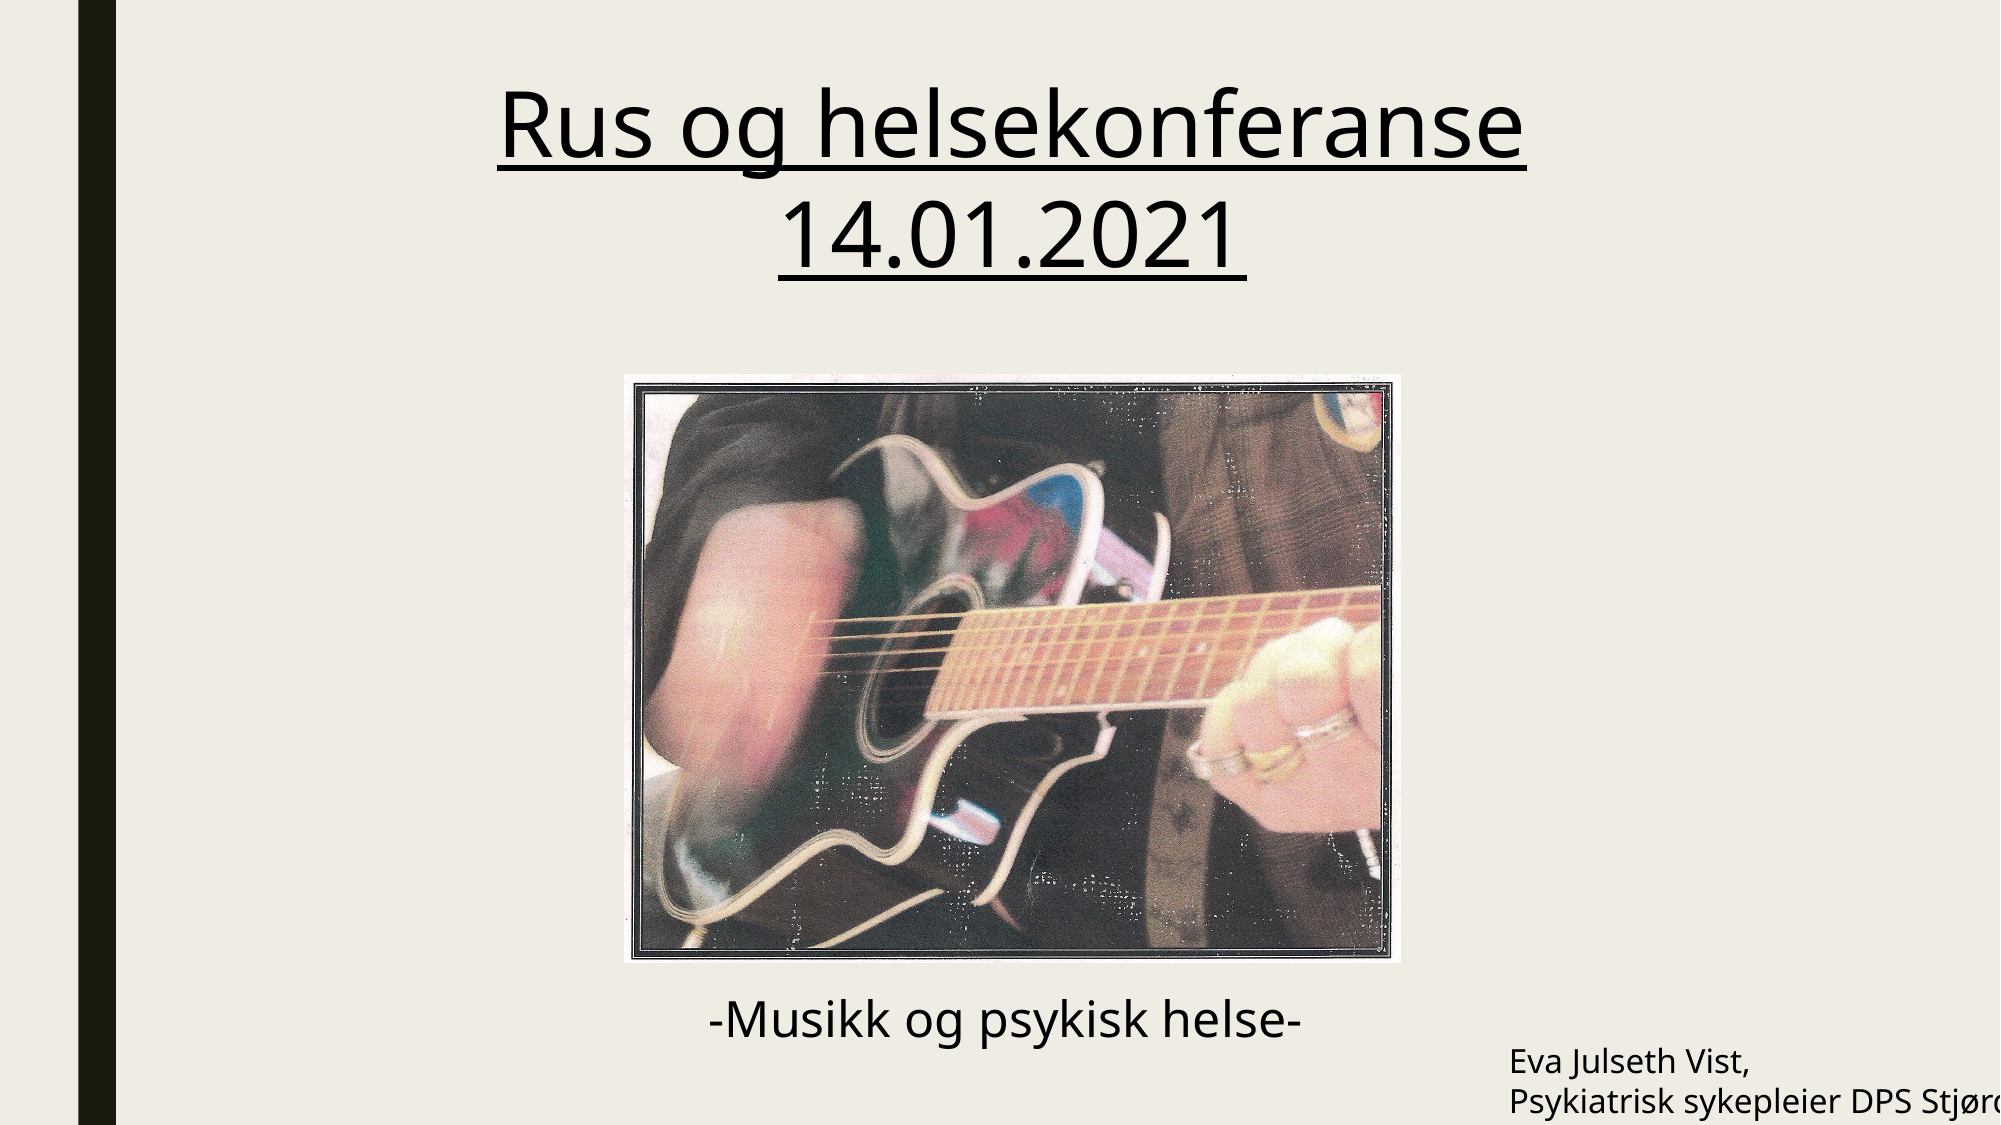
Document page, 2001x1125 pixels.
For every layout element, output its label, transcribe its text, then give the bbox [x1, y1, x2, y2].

text_box Rus og helsekonferanse 14.01.2021 [309, 58, 1716, 294]
text_box Eva Julseth Vist, Psykiatrisk sykepleier DPS Stjørdal [1494, 1032, 2000, 1125]
text_box -Musikk og psykisk helse- [694, 980, 1331, 1101]
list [624, 374, 1401, 963]
